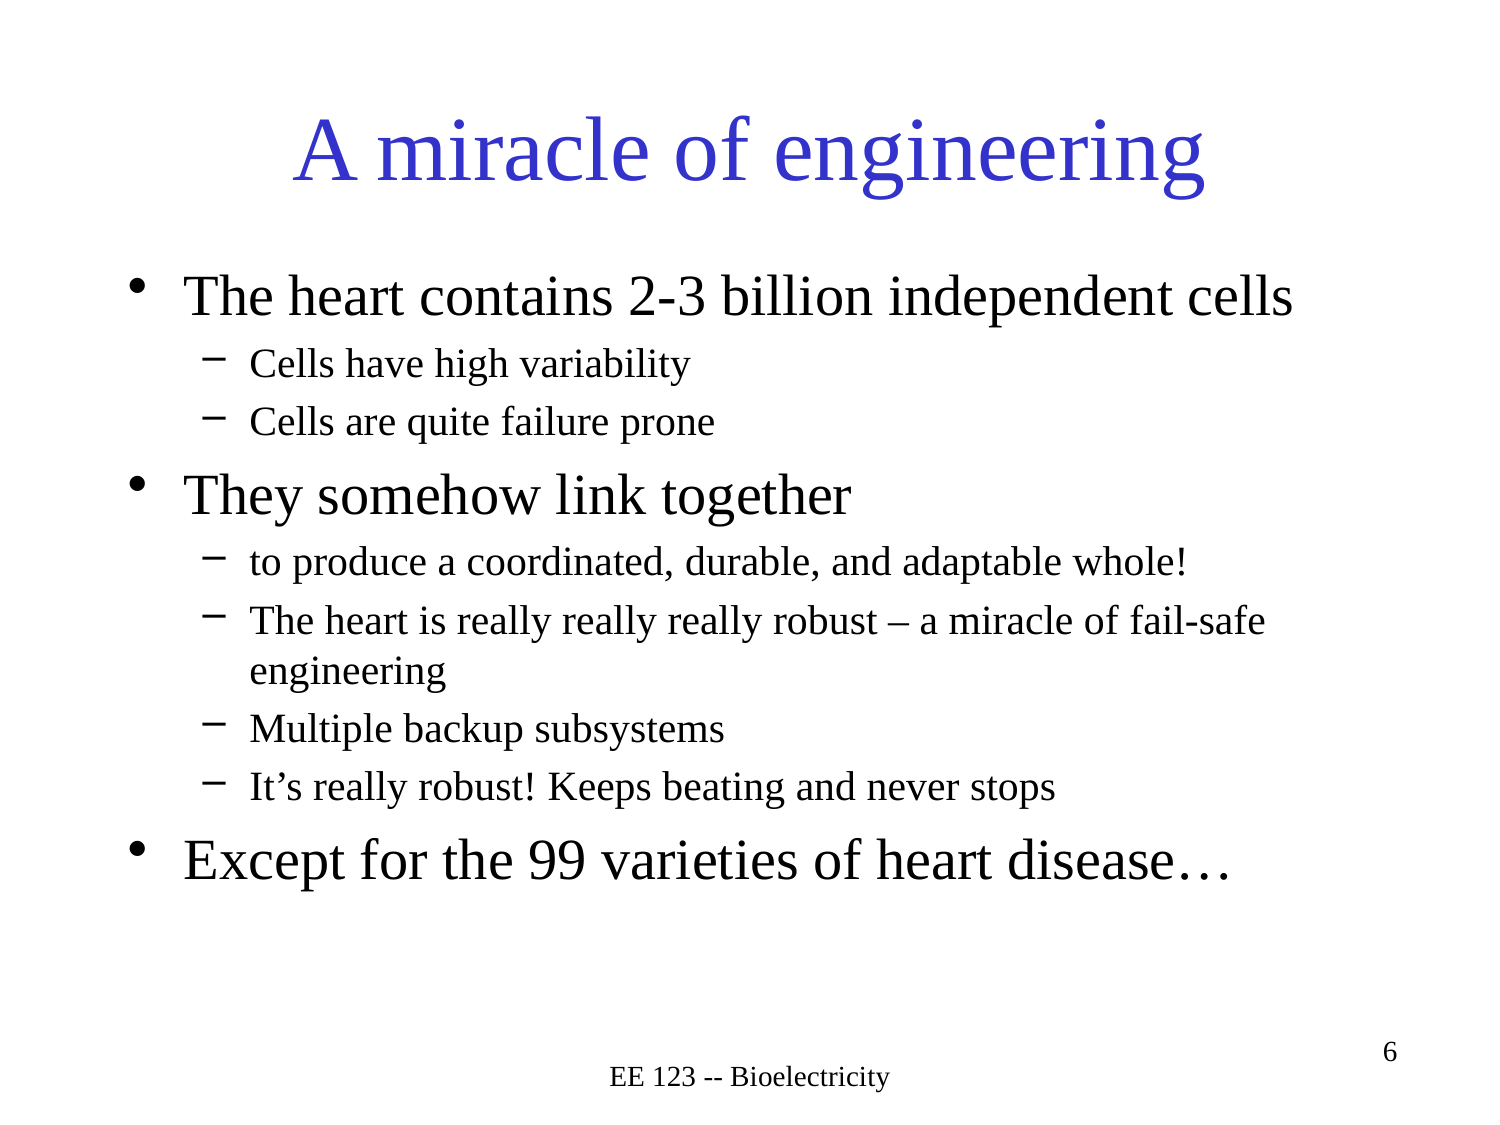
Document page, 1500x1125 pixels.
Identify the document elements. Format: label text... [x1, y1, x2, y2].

title A miracle of engineering [112, 50, 1388, 238]
footer EE 123 -- Bioelectricity [512, 1049, 988, 1101]
list The heart contains 2-3 billion independent cells Cells have high variability Cells are quite failure prone They somehow link together to produce a coordinated, durable, and adaptable whole! The heart is really really really robust – a miracle of fail-safe engineering Multiple backup subsystems It’s really robust! Keeps beating and never stops Except for the 99 varieties of heart disease… [112, 249, 1388, 975]
